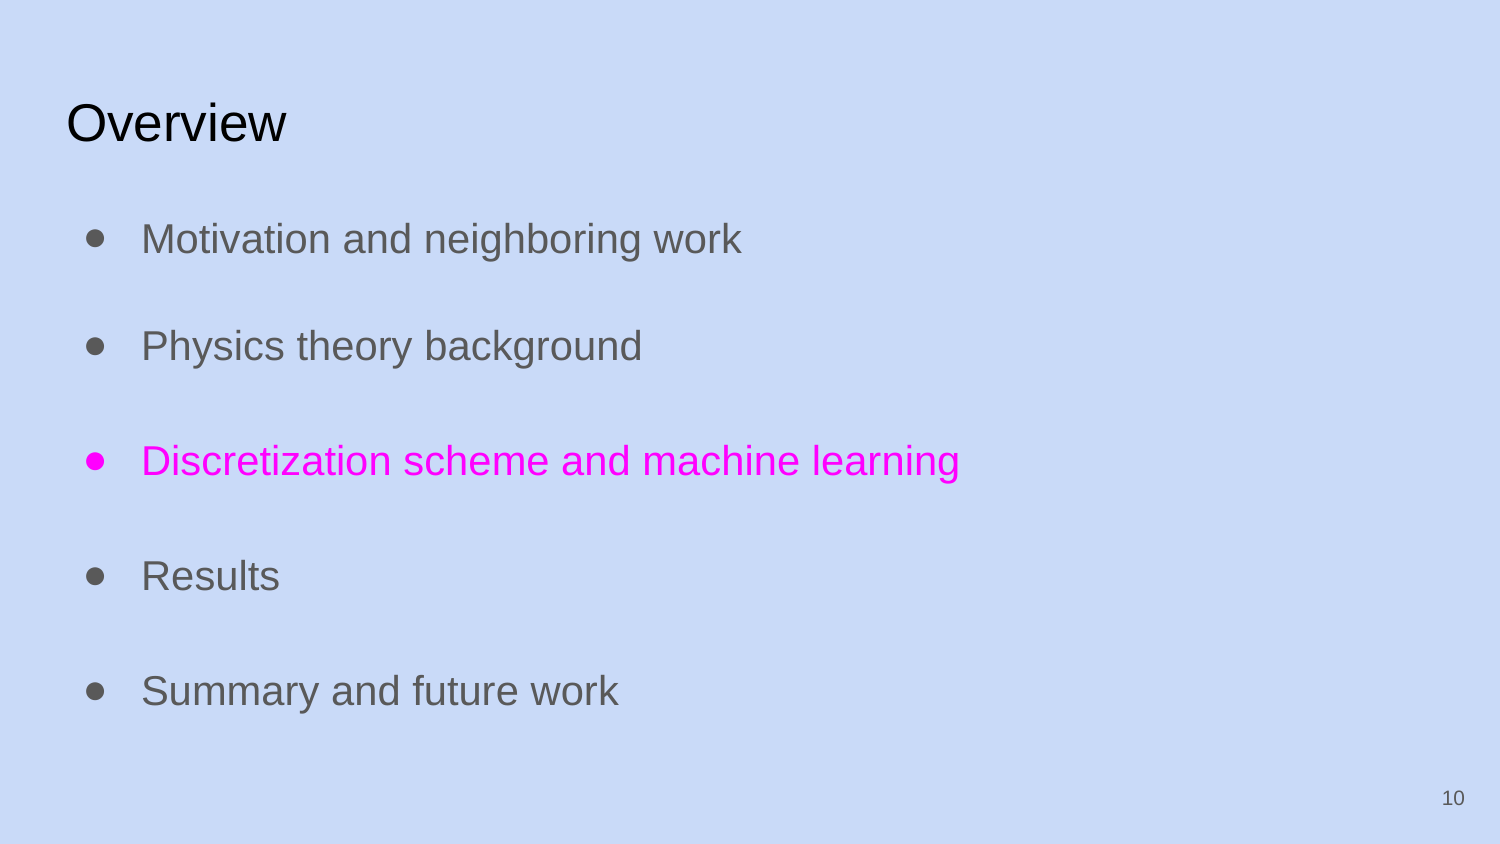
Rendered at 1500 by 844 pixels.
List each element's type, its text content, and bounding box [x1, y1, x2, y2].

title Overview [51, 72, 1449, 167]
slide_number ‹#› [1389, 764, 1480, 830]
list Motivation and neighboring work Physics theory background Discretization scheme and machine learning Results Summary and future work [51, 189, 1449, 750]
